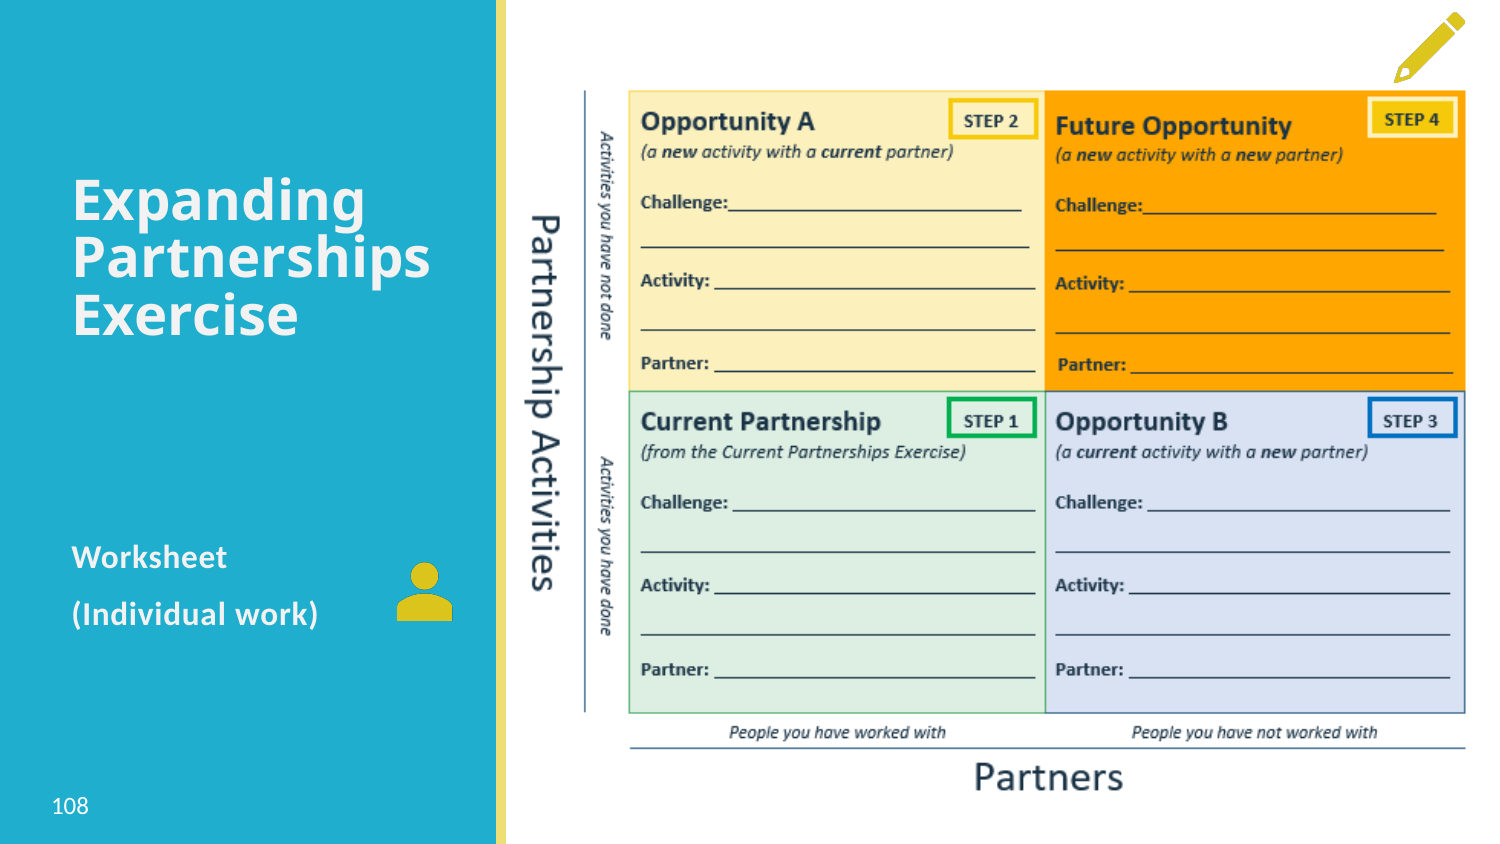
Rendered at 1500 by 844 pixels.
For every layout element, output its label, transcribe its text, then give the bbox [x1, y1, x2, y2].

picture [383, 550, 466, 633]
title Expanding Partnerships Exercise [56, 73, 451, 355]
list Worksheet (Individual work) [56, 532, 451, 780]
picture [515, 5, 1478, 809]
slide_number 108 [16, 782, 124, 828]
